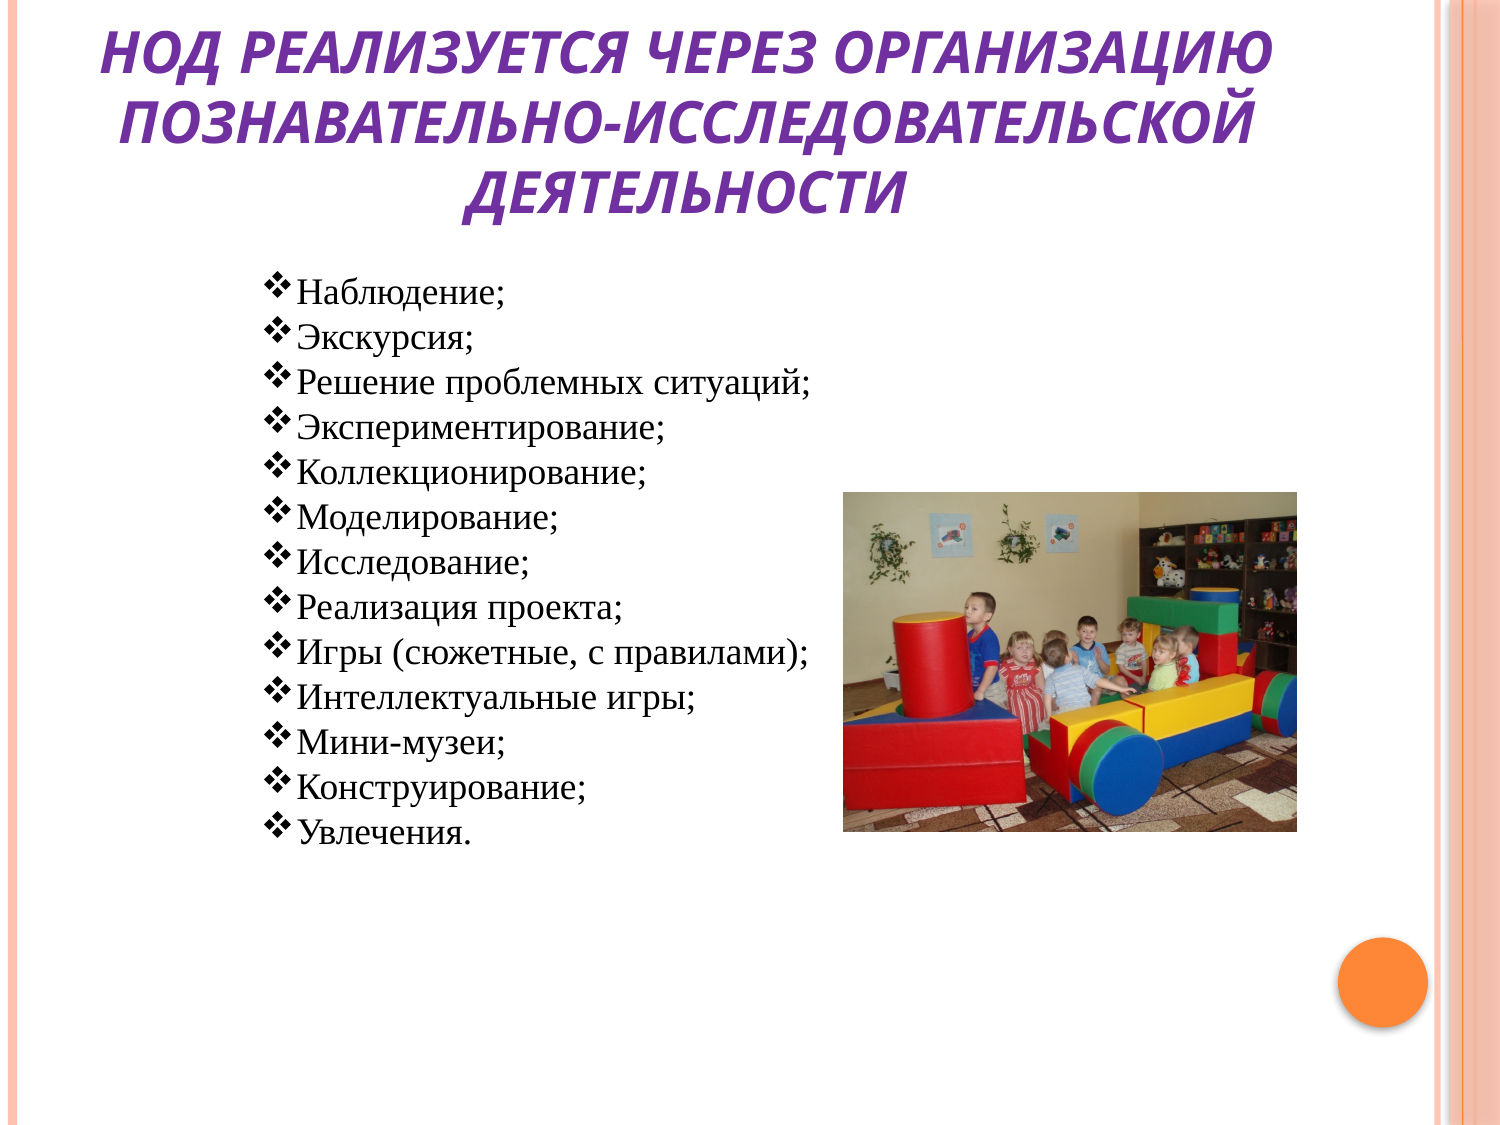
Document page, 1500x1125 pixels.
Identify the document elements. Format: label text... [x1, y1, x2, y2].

title НОД реализуется через организацию познавательно-исследовательской деятельности [75, 45, 1300, 233]
text_box Наблюдение; Экскурсия; Решение проблемных ситуаций; Экспериментирование; Коллекционирование; Моделирование; Исследование; Реализация проекта; Игры (сюжетные, с правилами); Интеллектуальные игры; Мини-музеи; Конструирование; Увлечения. [246, 259, 1125, 860]
picture [843, 491, 1298, 833]
